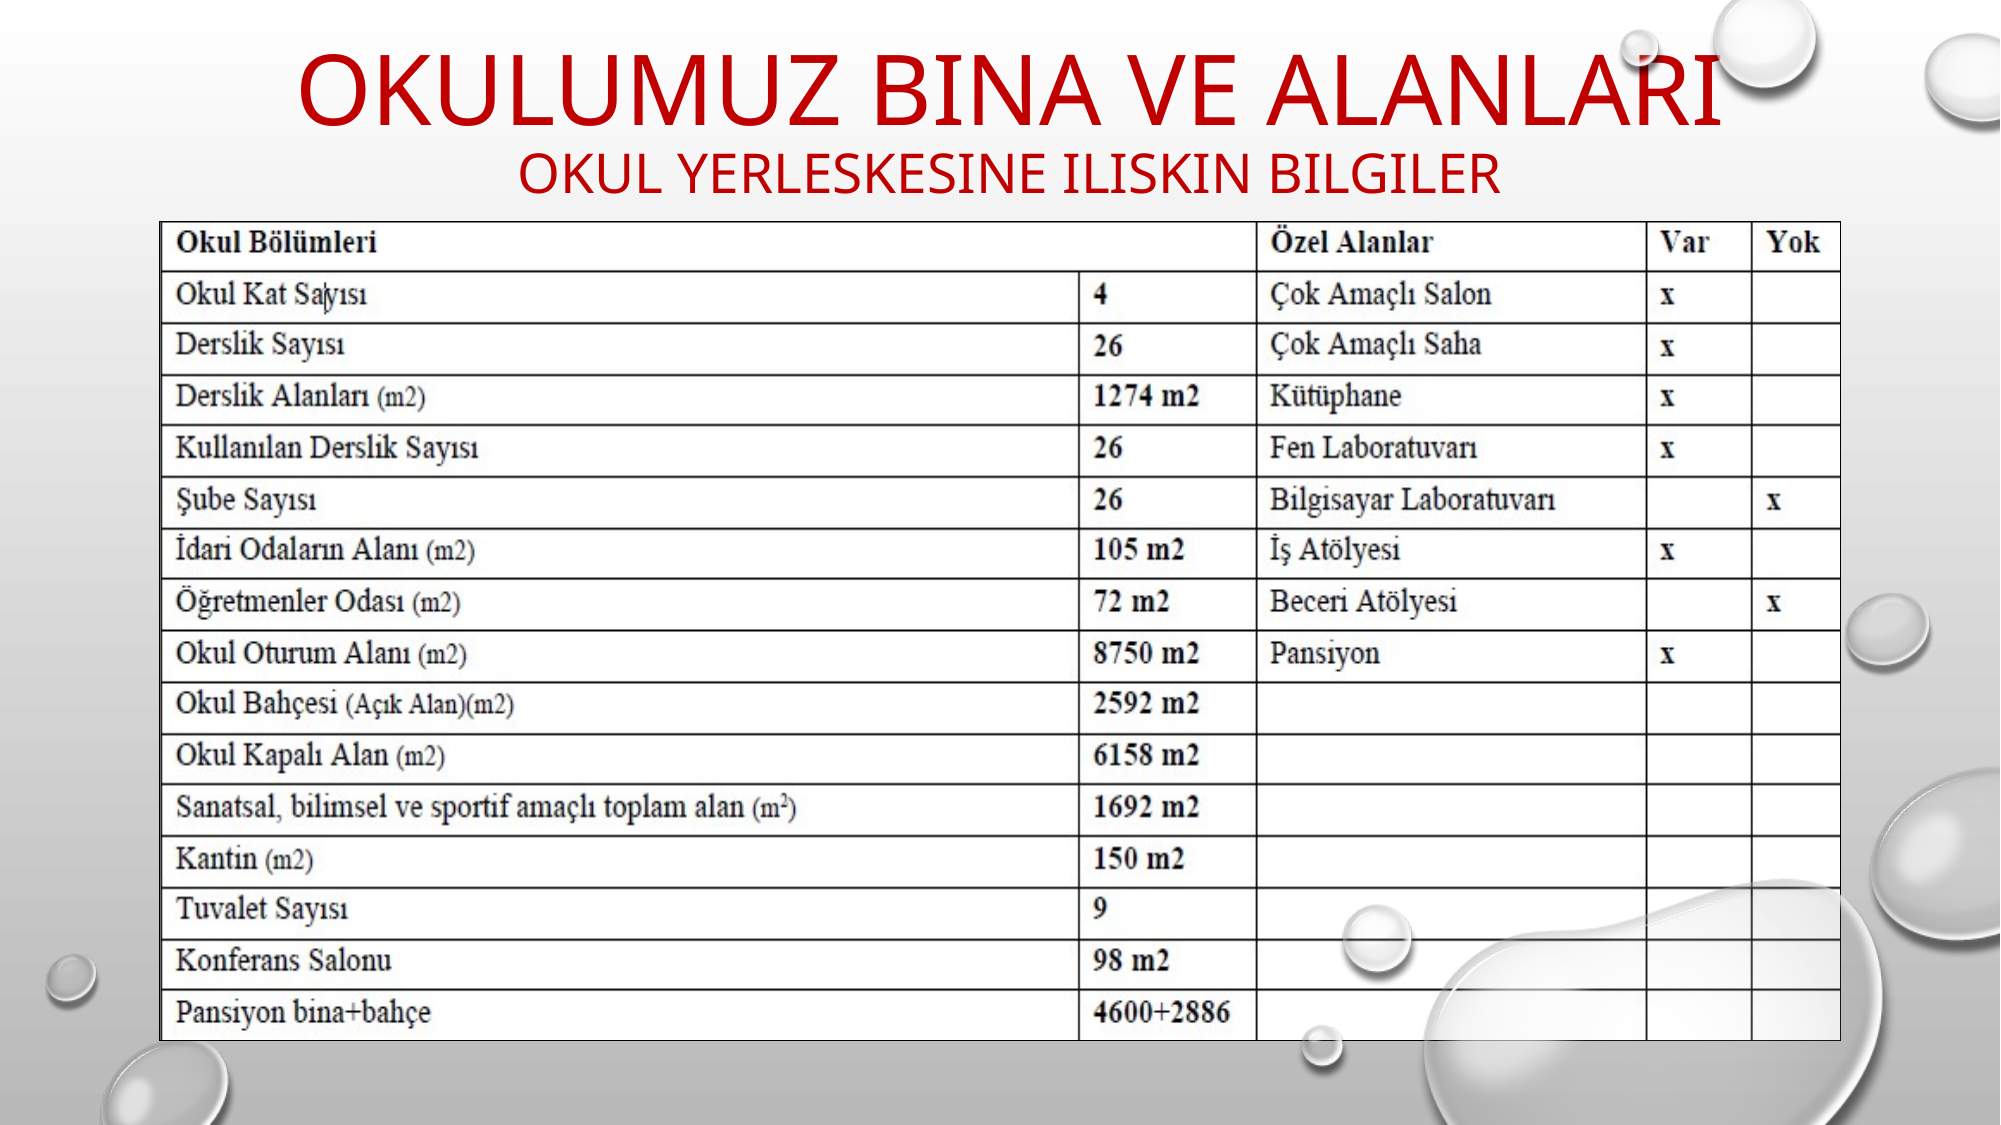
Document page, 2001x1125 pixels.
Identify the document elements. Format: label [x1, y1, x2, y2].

picture [0, 0, 2000, 1125]
list [159, 221, 1841, 1041]
